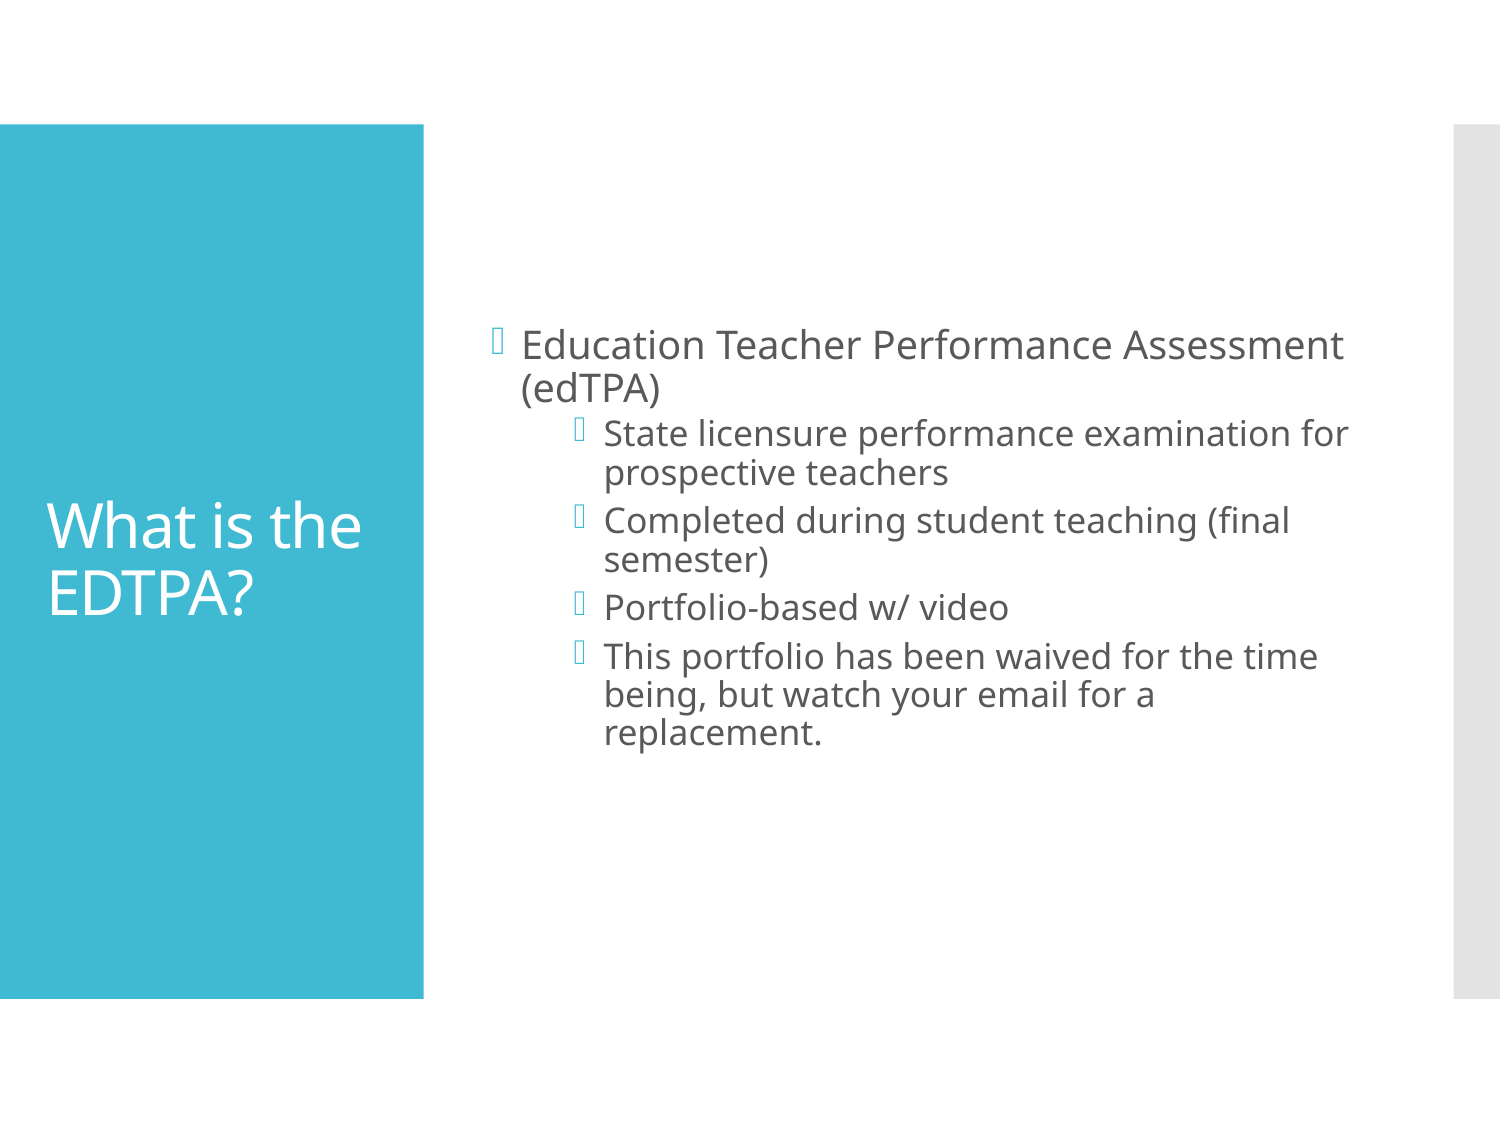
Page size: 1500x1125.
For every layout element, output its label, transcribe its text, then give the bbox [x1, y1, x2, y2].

list Education Teacher Performance Assessment (edTPA) State licensure performance examination for prospective teachers Completed during student teaching (final semester) Portfolio-based w/ video This portfolio has been waived for the time being, but watch your email for a replacement. [476, 141, 1376, 982]
title What is the EDTPA? [31, 184, 394, 940]
